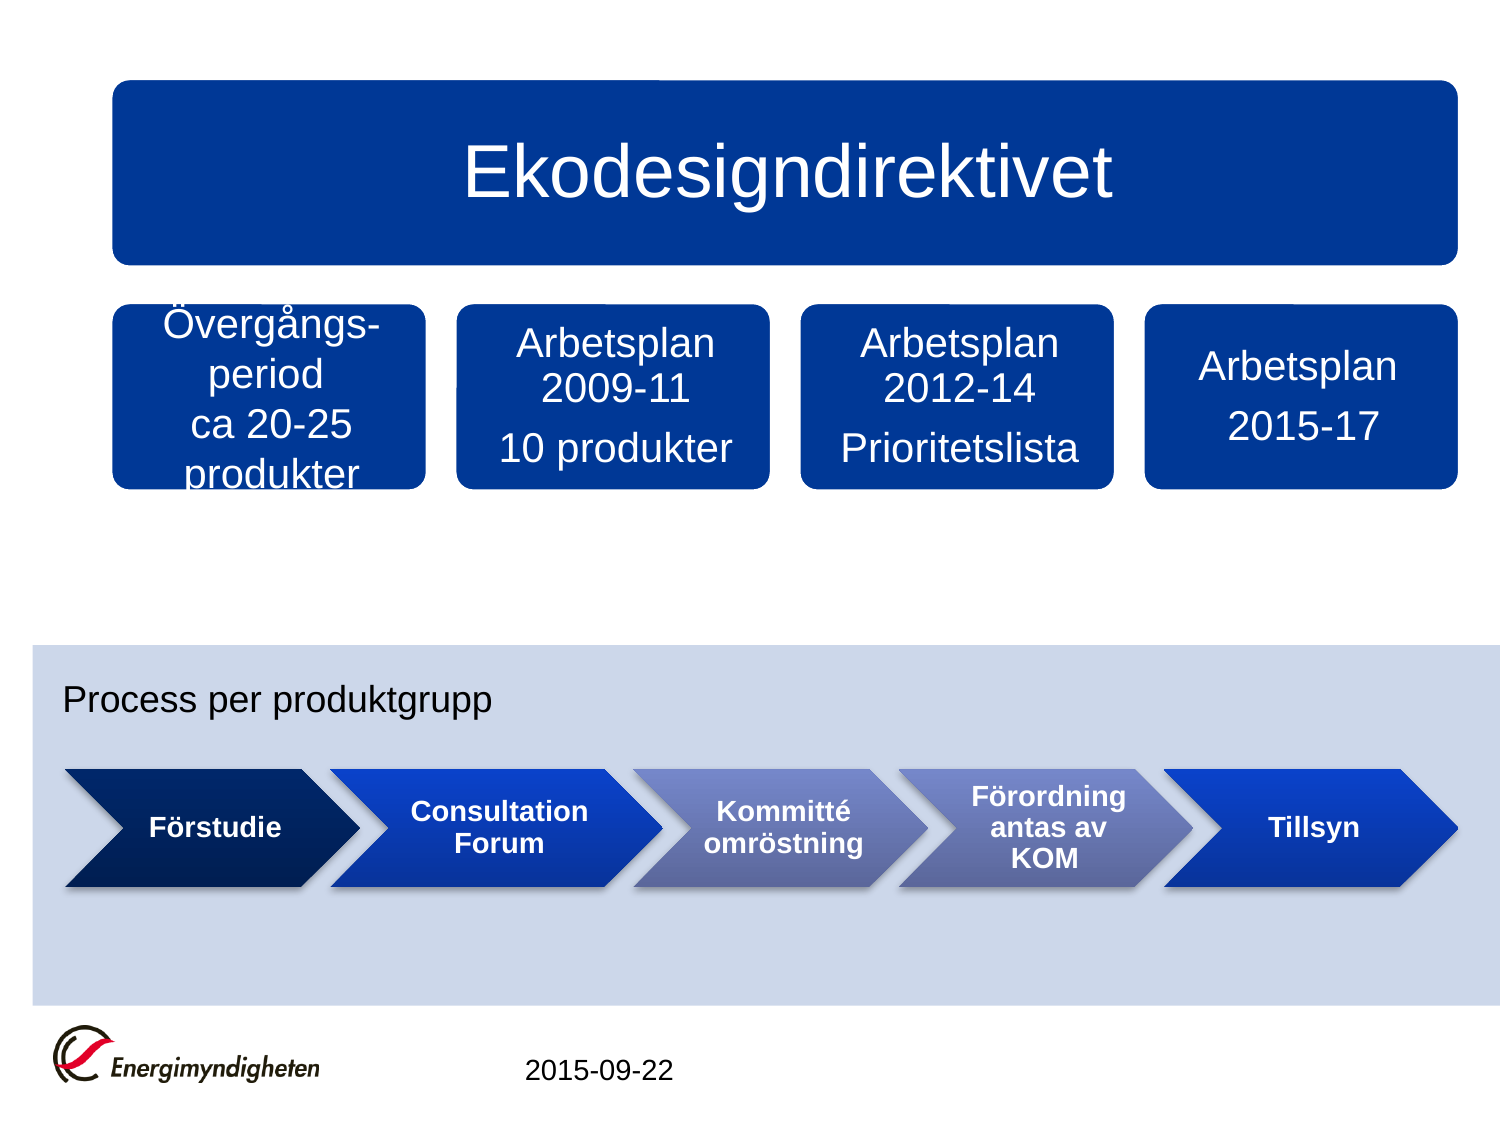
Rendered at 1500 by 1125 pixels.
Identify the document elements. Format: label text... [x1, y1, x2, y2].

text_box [64, 727, 1459, 929]
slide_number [524, 1010, 838, 1087]
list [109, 77, 1461, 492]
picture [53, 1025, 319, 1083]
text_box Process per produktgrupp [32, 645, 1500, 1006]
